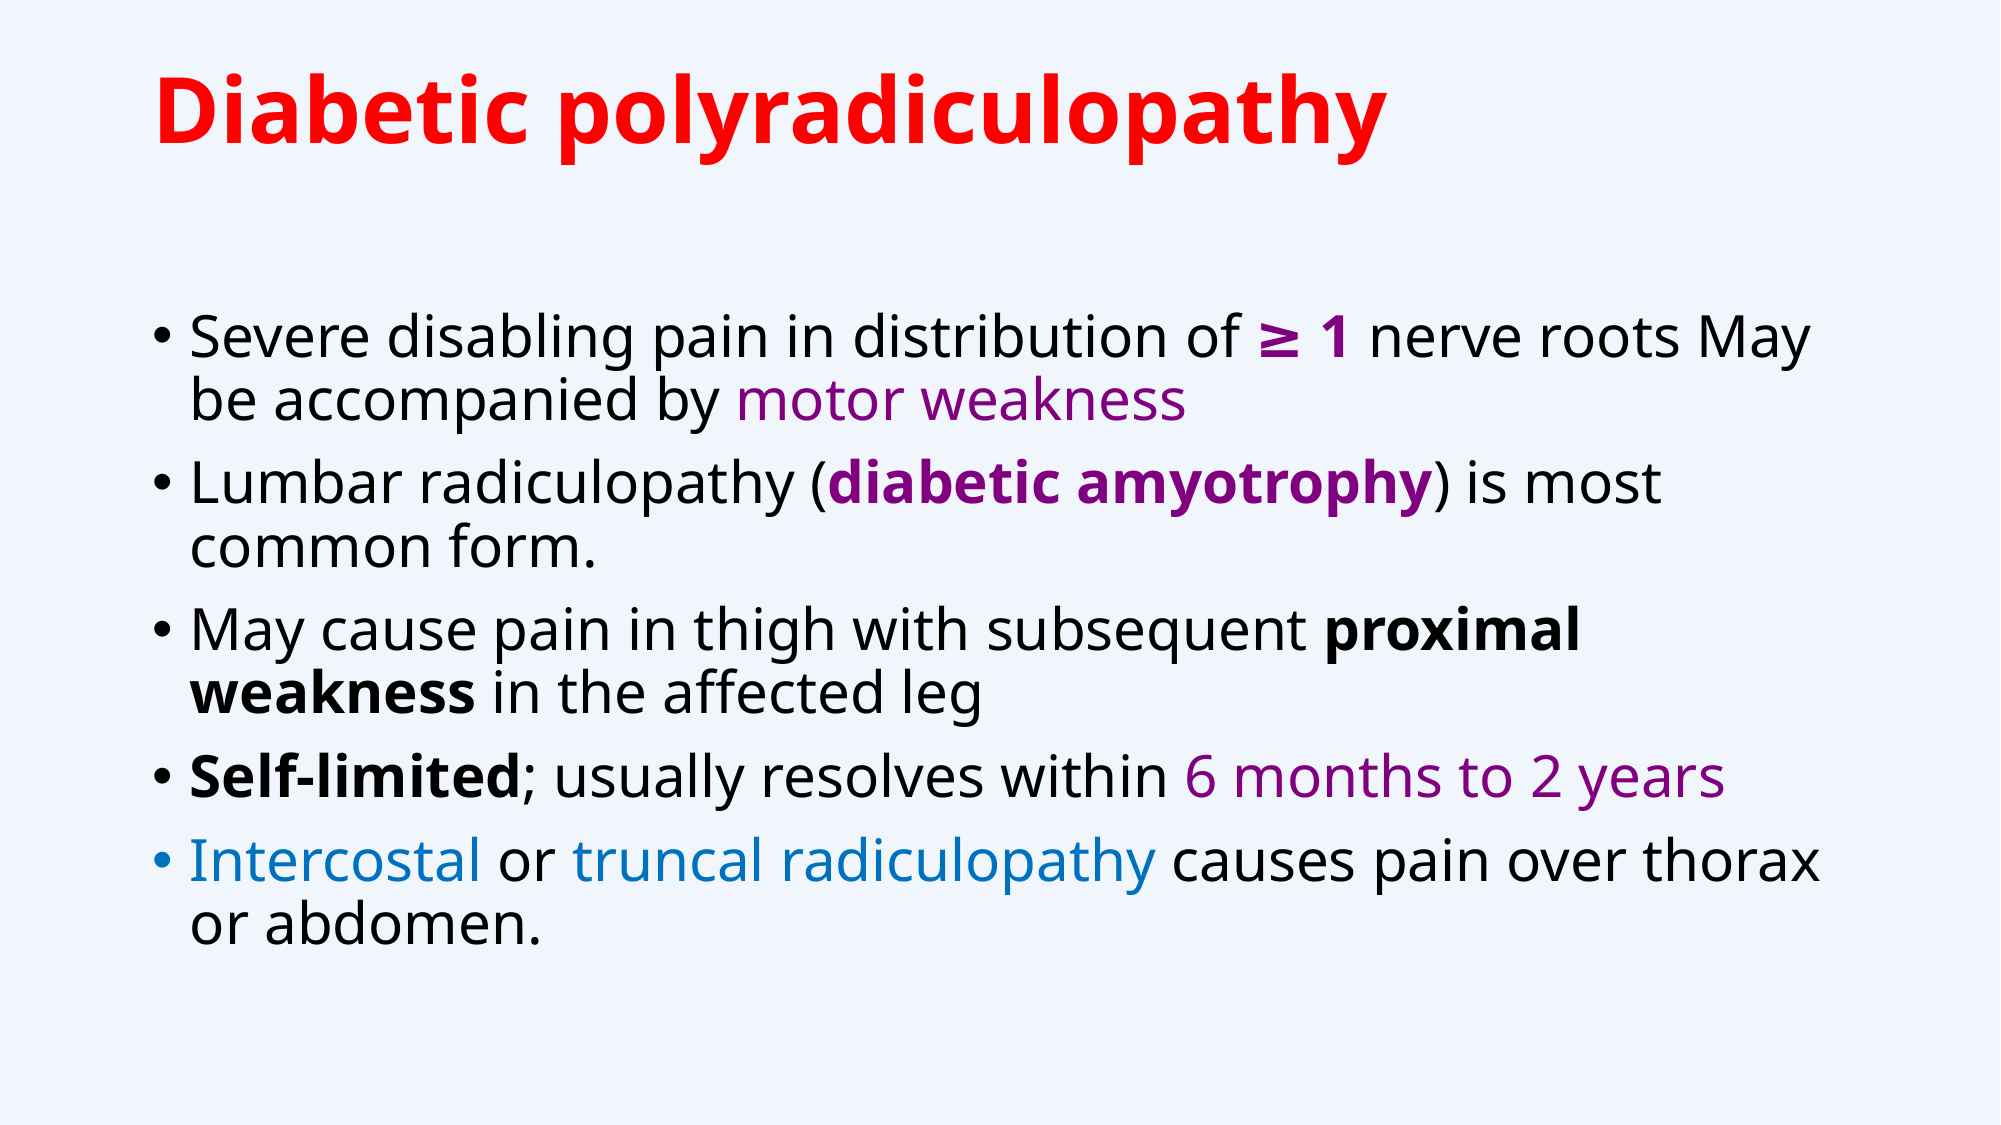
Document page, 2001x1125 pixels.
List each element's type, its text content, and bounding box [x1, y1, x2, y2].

list Severe disabling pain in distribution of ≥ 1 nerve roots May be accompanied by motor weakness Lumbar radiculopathy (diabetic amyotrophy) is most common form. May cause pain in thigh with subsequent proximal weakness in the affected leg Self-limited; usually resolves within 6 months to 2 years Intercostal or truncal radiculopathy causes pain over thorax or abdomen. [137, 299, 1863, 1014]
title Diabetic polyradiculopathy [137, 59, 1863, 278]
